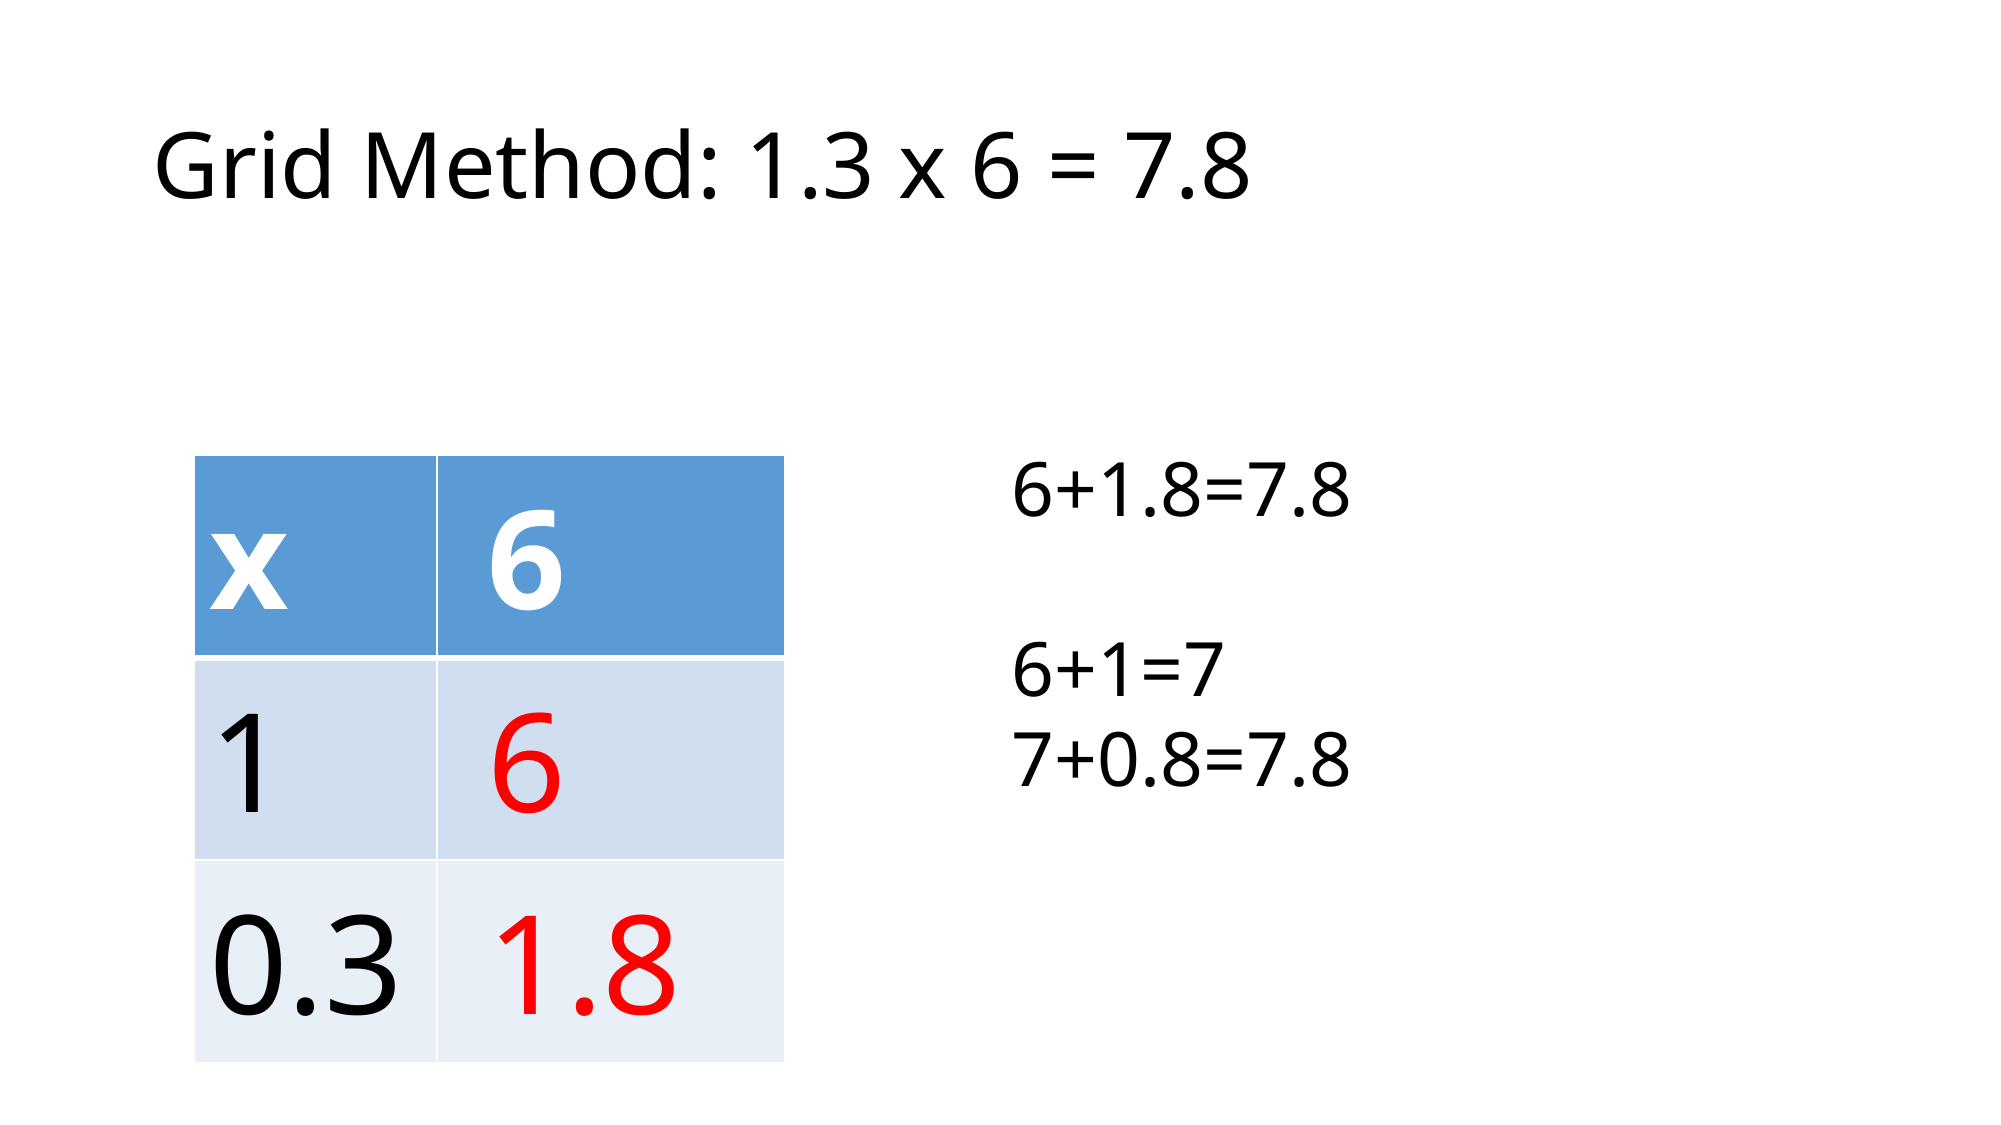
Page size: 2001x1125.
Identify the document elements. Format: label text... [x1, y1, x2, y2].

table_cell 1.8 [438, 861, 784, 1062]
table_cell 6 [438, 661, 784, 859]
title Grid Method: 1.3 x 6 = 7.8 [137, 59, 1863, 278]
table_header x [195, 456, 436, 655]
table_cell 1 [195, 661, 436, 859]
table_header 6 [438, 456, 784, 655]
text_box 6+1.8=7.8 6+1=7 7+0.8=7.8 [997, 434, 1847, 1080]
table_cell 0.3 [195, 861, 436, 1062]
